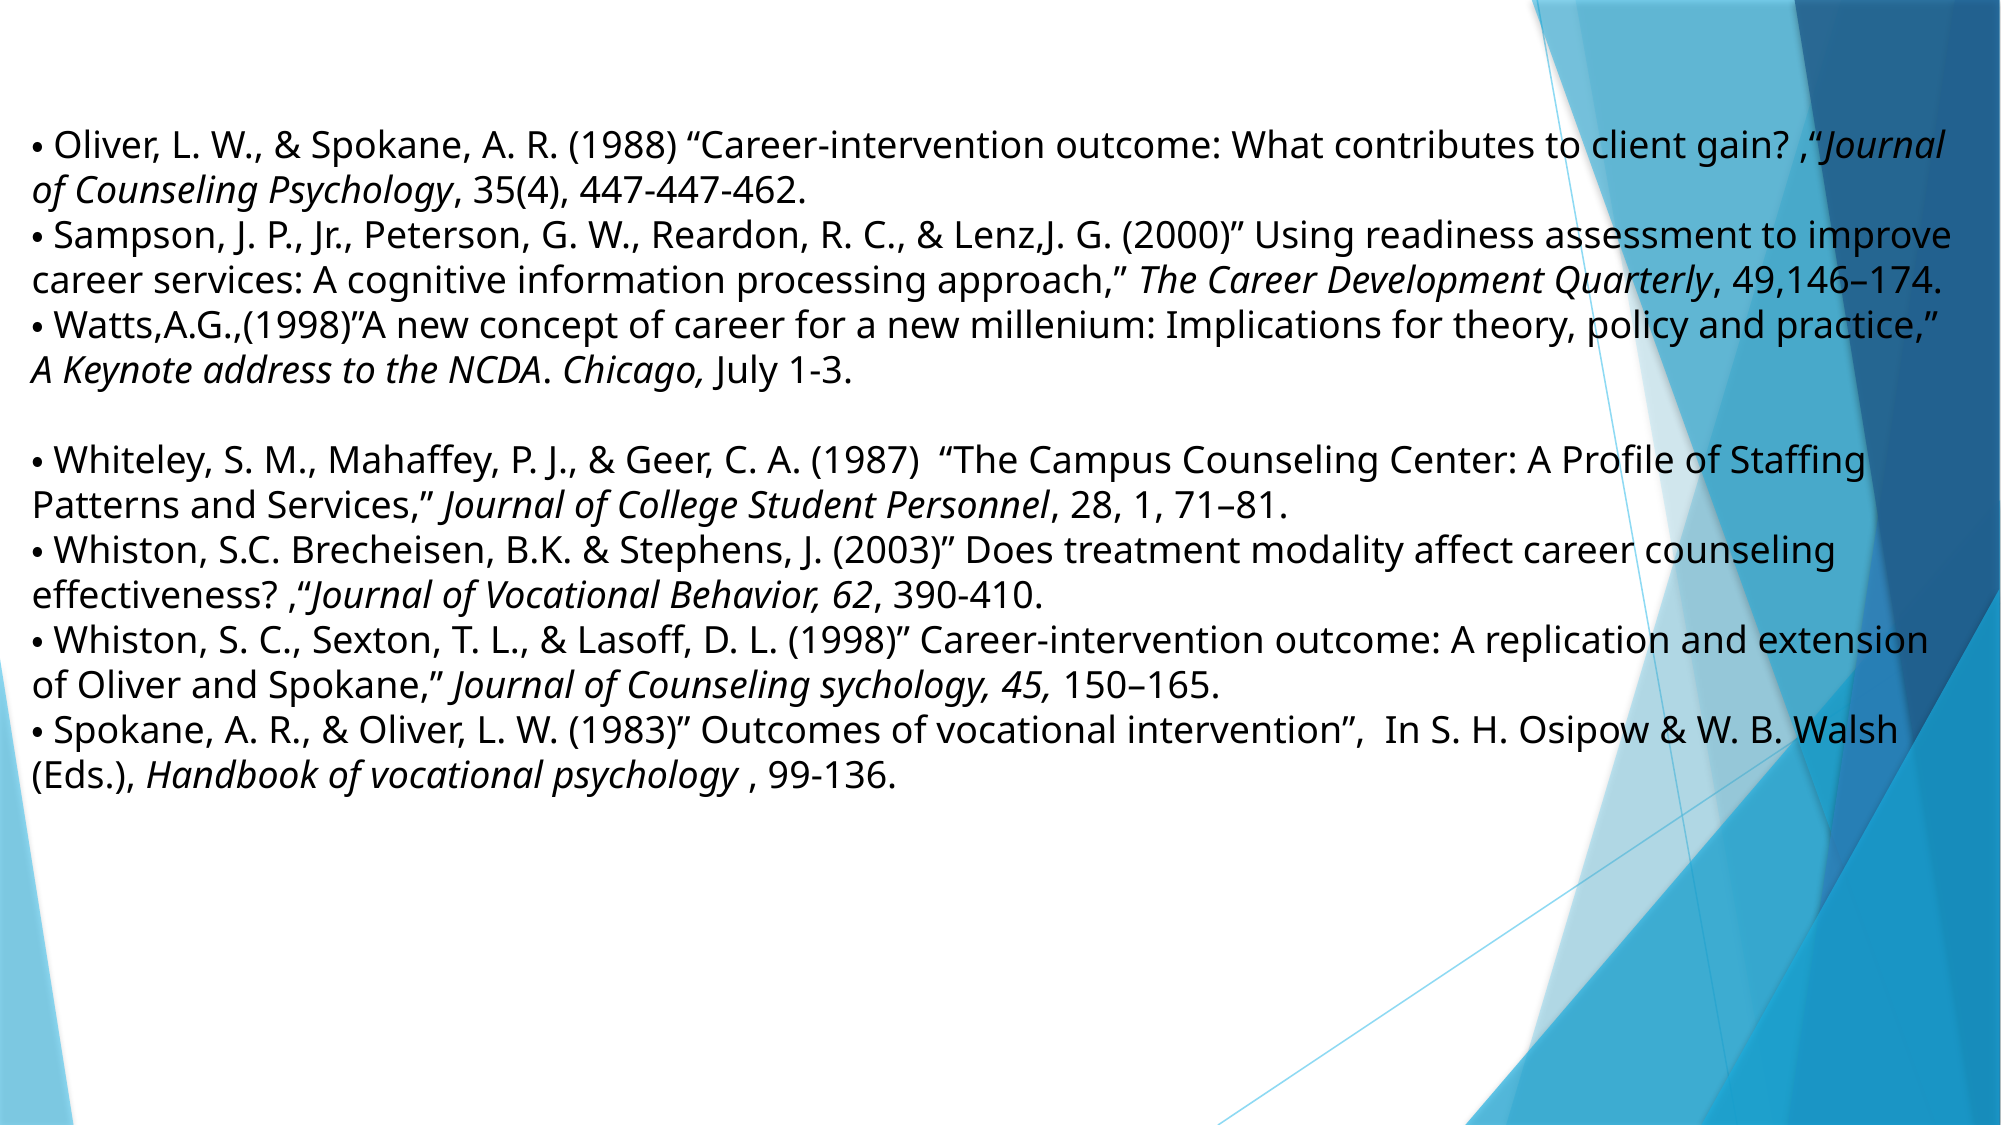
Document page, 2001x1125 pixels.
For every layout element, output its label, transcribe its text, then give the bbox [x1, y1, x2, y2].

text_box ・Oliver, L. W., & Spokane, A. R. (1988) “Career-intervention outcome: What contributes to client gain? ,“Journal of Counseling Psychology, 35(4), 447-447-462. ・Sampson, J. P., Jr., Peterson, G. W., Reardon, R. C., & Lenz,J. G. (2000)” Using readiness assessment to improve career services: A cognitive information processing approach,” The Career Development Quarterly, 49,146–174. ・Watts,A.G.,(1998)”A new concept of career for a new millenium: Implications for theory, policy and practice,” A Keynote address to the NCDA. Chicago, July 1-3. ・Whiteley, S. M., Mahaffey, P. J., & Geer, C. A. (1987) “The Campus Counseling Center: A Profile of Staffing Patterns and Services,” Journal of College Student Personnel, 28, 1, 71–81. ・Whiston, S.C. Brecheisen, B.K. & Stephens, J. (2003)” Does treatment modality affect career counseling effectiveness? ,“Journal of Vocational Behavior, 62, 390-410. ・Whiston, S. C., Sexton, T. L., & Lasoff, D. L. (1998)” Career-intervention outcome: A replication and extension of Oliver and Spokane,” Journal of Counseling sychology, 45, 150–165. ・Spokane, A. R., & Oliver, L. W. (1983)” Outcomes of vocational intervention”, In S. H. Osipow & W. B. Walsh (Eds.), Handbook of vocational psychology , 99-136. [16, 23, 1976, 938]
